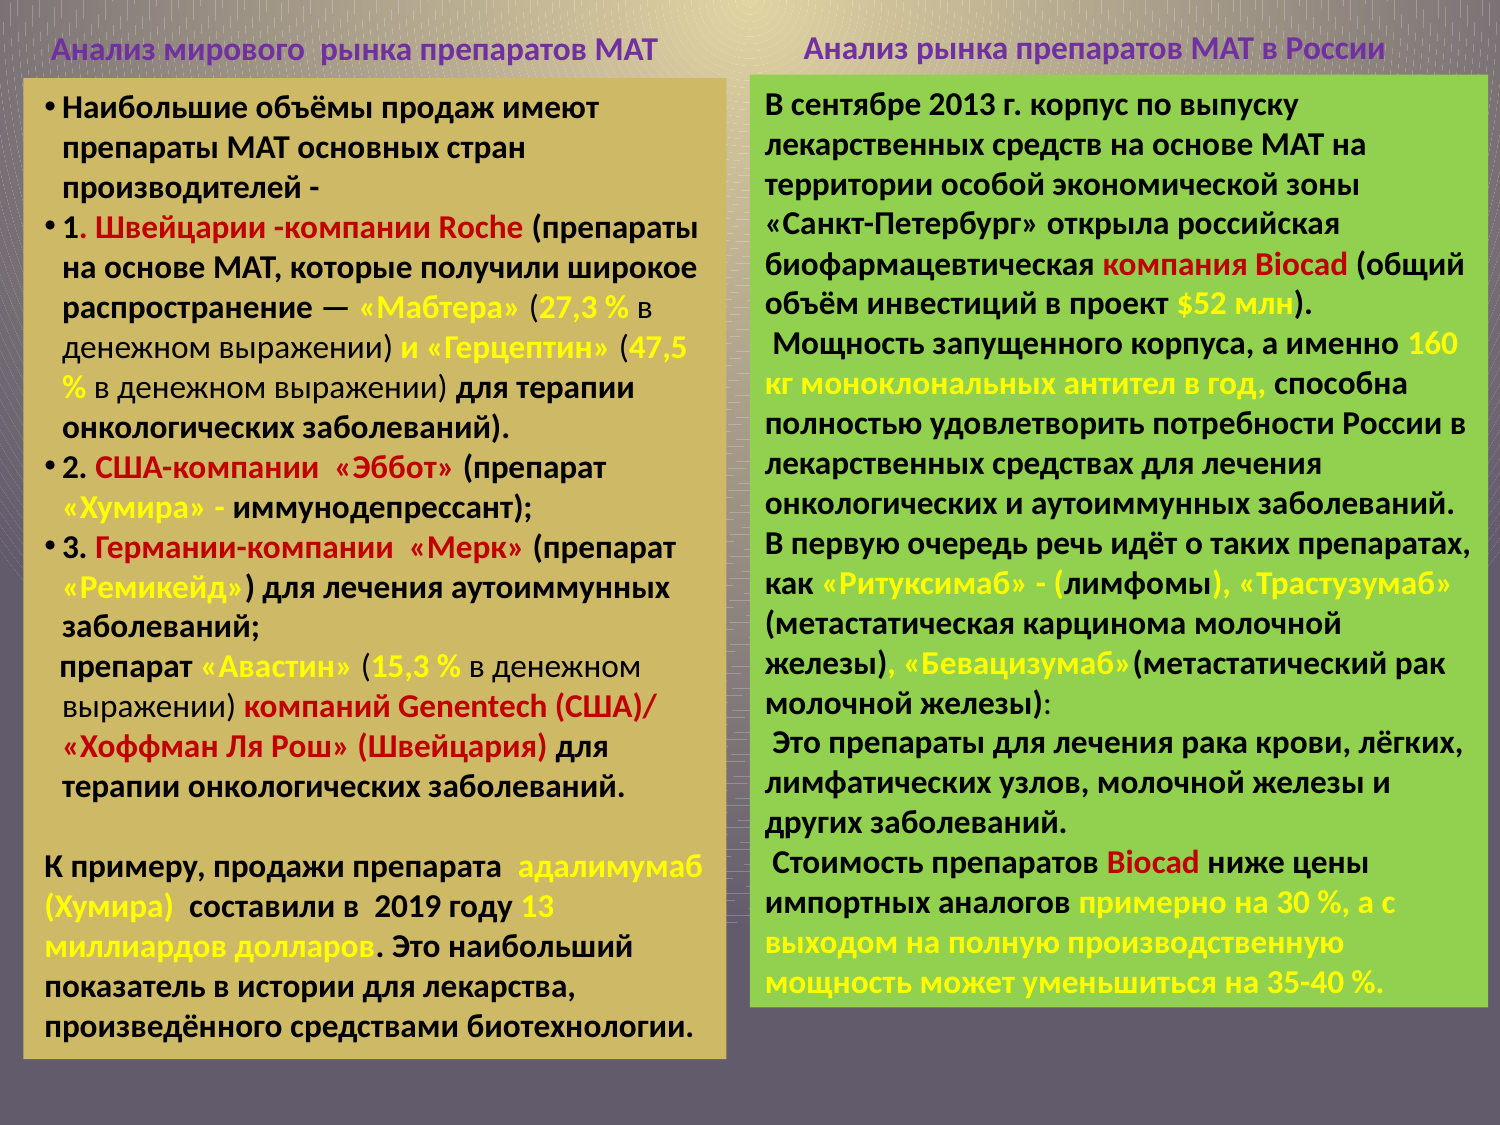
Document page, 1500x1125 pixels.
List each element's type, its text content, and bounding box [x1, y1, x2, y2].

text_box В сентябре 2013 г. корпус по выпуску лекарственных средств на основе МАТ на территории особой экономической зоны «Санкт-Петербург» открыла российская биофармацевтическая компания Biocad (общий объём инвестиций в проект $52 млн). Мощность запущенного корпуса, а именно 160 кг моноклональных антител в год, способна полностью удовлетворить потребности России в лекарственных средствах для лечения онкологических и аутоиммунных заболеваний. В первую очередь речь идёт о таких препаратах, как «Ритуксимаб» - (лимфомы), «Трастузумаб» (метастатическая карцинома молочной железы), «Бевацизумаб»(метастатический рак молочной железы): Это препараты для лечения рака крови, лёгких, лимфатических узлов, молочной железы и других заболеваний. Стоимость препаратов Biocad ниже цены импортных аналогов примерно на 30 %, а с выходом на полную производственную мощность может уменьшиться на 35-40 %. [749, 74, 1489, 1008]
list Наибольшие объёмы продаж имеют препараты МАТ основных стран производителей - 1. Швейцарии -компании Roche (препараты на основе МАТ, которые получили широкое распространение — «Мабтера» (27,3 % в денежном выражении) и «Герцептин» (47,5 % в денежном выражении) для терапии онкологических заболеваний). 2. США-компании «Эббот» (препарат «Хумира» - иммунодепрессант); 3. Германии-компании «Мерк» (препарат «Ремикейд») для лечения аутоиммунных заболеваний; препарат «Авастин» (15,3 % в денежном выражении) компаний Genentech (США)/ «Хоффман Ля Рош» (Швейцария) для терапии онкологических заболеваний. К примеру, продажи препарата адалимумаб (Хумира) составили в 2019 году 13 миллиардов долларов. Это наибольший показатель в истории для лекарства, произведённого средствами биотехнологии. [23, 78, 727, 1060]
text_box Анализ рынка препаратов МАТ в России [788, 19, 1402, 74]
title Анализ мирового рынка препаратов МАТ [23, 13, 687, 78]
